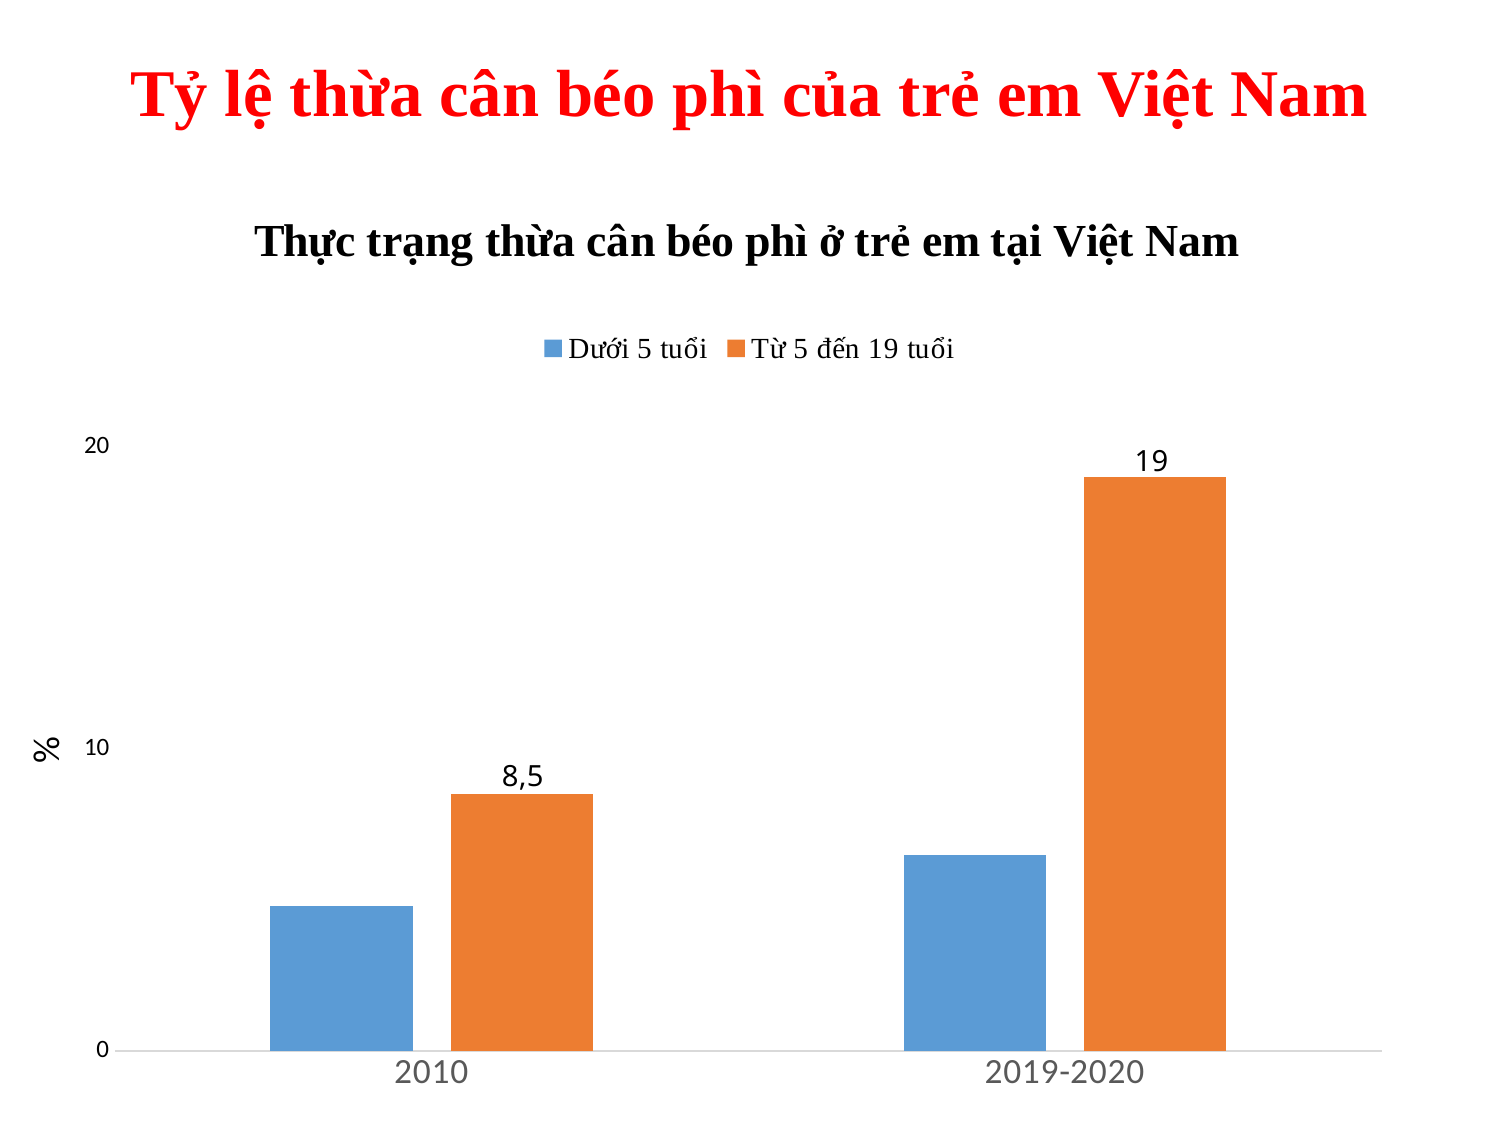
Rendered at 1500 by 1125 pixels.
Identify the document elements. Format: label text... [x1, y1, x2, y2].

title Tỷ lệ thừa cân béo phì của trẻ em Việt Nam [75, 64, 1425, 124]
text_box % [14, 748, 54, 779]
chart [54, 176, 1425, 1125]
